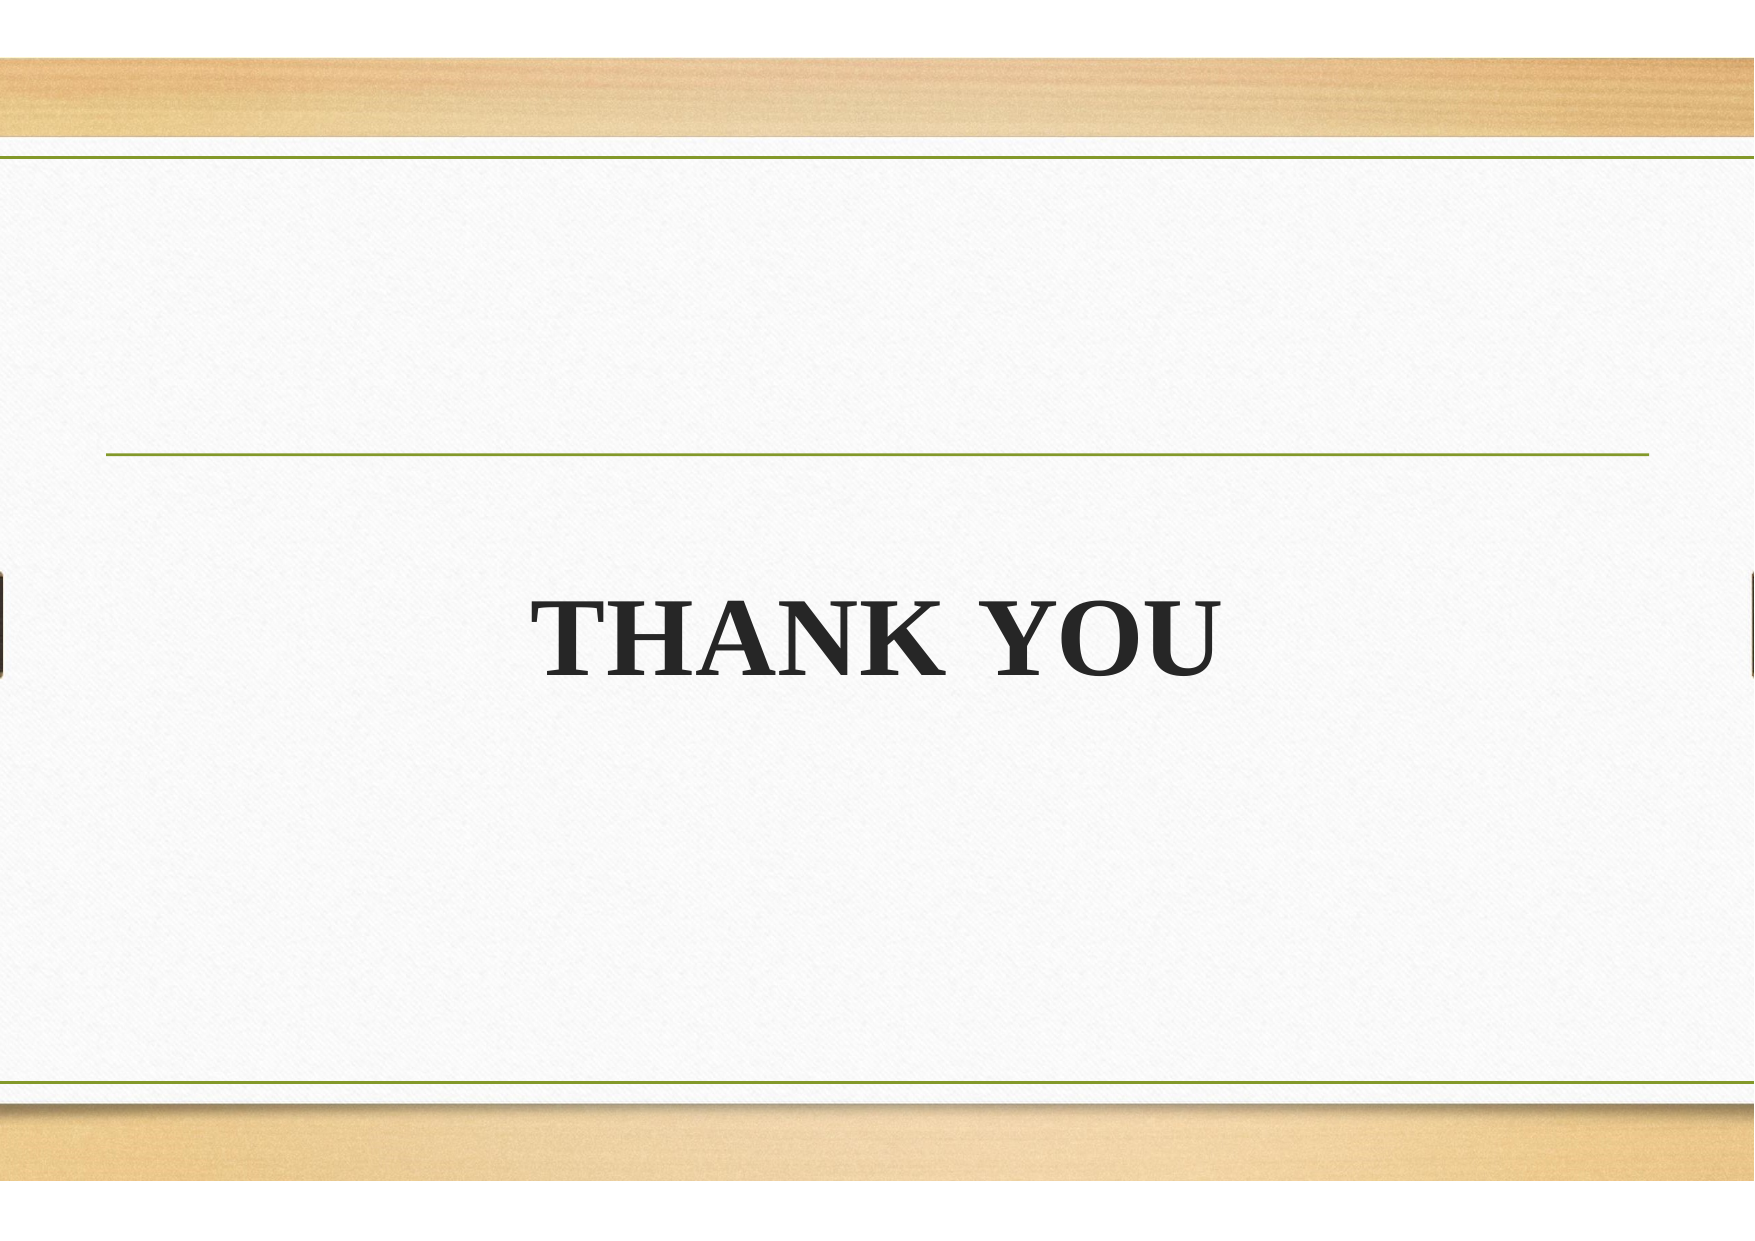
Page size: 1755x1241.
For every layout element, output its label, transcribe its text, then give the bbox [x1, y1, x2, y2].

title THANK YOU [528, 560, 1226, 771]
picture [0, 1084, 1754, 1181]
picture [0, 159, 1754, 1081]
picture [0, 57, 1754, 156]
